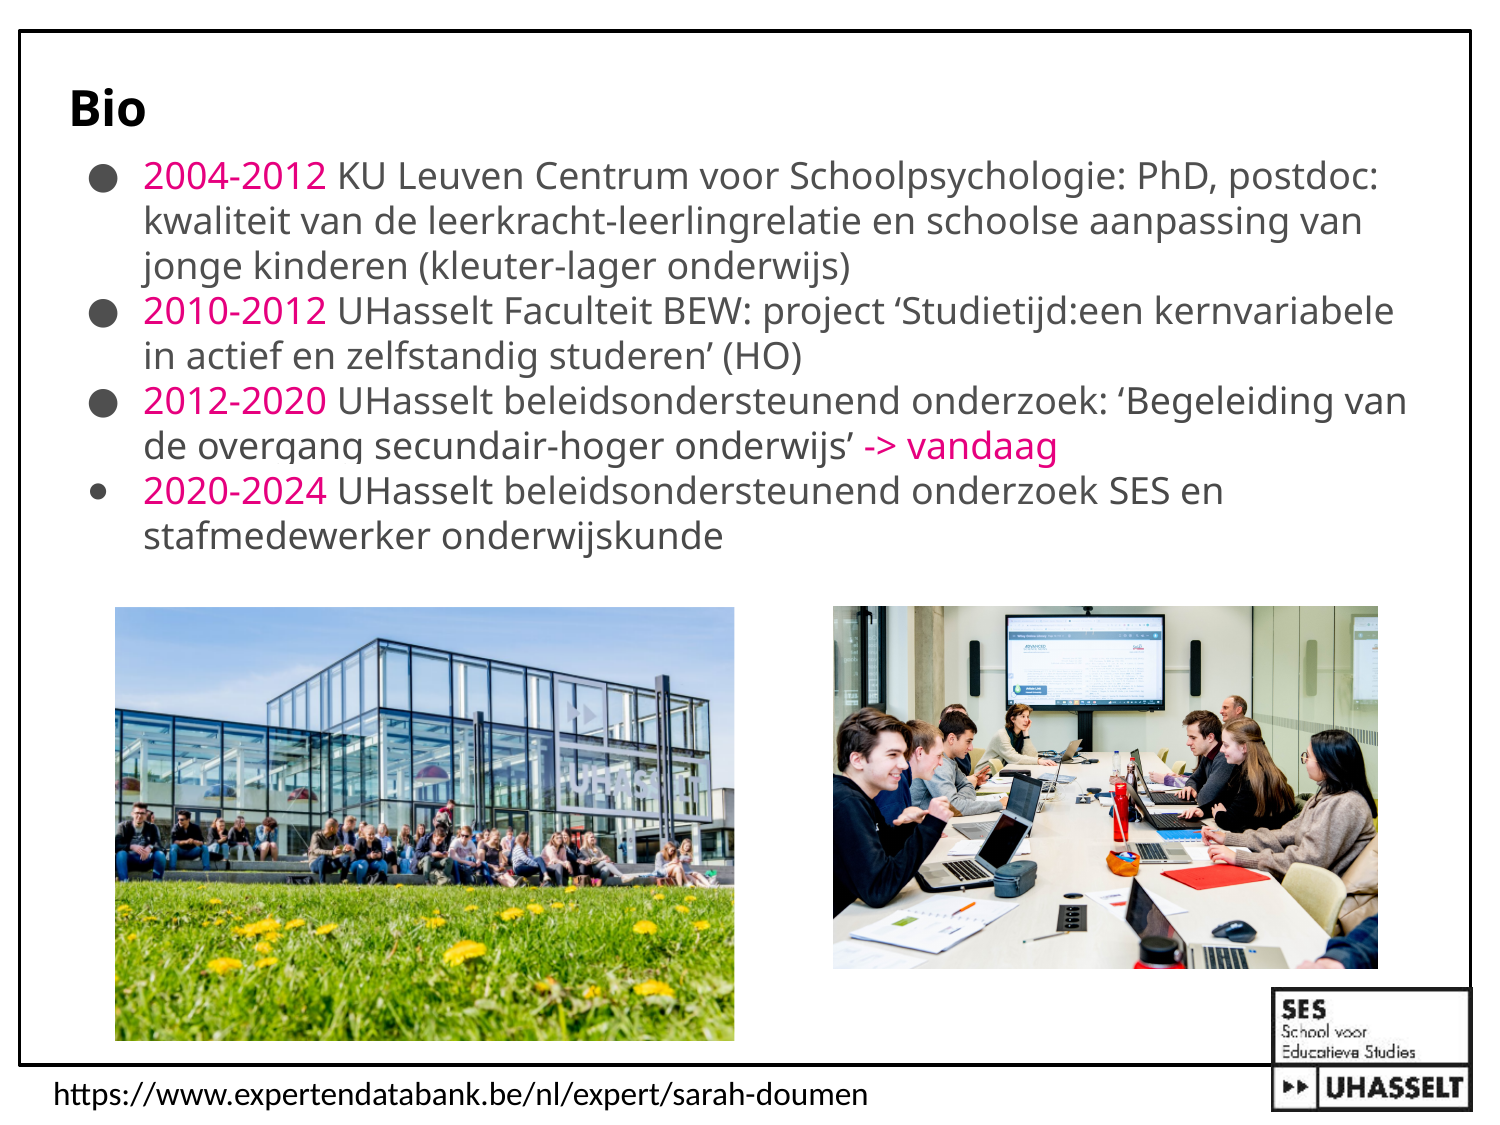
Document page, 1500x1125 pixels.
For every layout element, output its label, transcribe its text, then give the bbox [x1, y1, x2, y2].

picture [114, 605, 735, 1041]
picture [832, 605, 1378, 969]
picture [1271, 987, 1473, 1112]
text_box https://www.expertendatabank.be/nl/expert/sarah-doumen [38, 1057, 938, 1100]
subtitle 2004-2012 KU Leuven Centrum voor Schoolpsychologie: PhD, postdoc: kwaliteit van de leerkracht-leerlingrelatie en schoolse aanpassing van jonge kinderen (kleuter-lager onderwijs) 2010-2012 UHasselt Faculteit BEW: project ‘Studietijd:een kernvariabele in actief en zelfstandig studeren’ (HO) 2012-2020 UHasselt beleidsondersteunend onderzoek: ‘Begeleiding van de overgang secundair-hoger onderwijs’ -> vandaag 2020-2024 UHasselt beleidsondersteunend onderzoek SES en stafmedewerker onderwijskunde [53, 144, 1447, 579]
title Bio [53, 54, 1447, 144]
